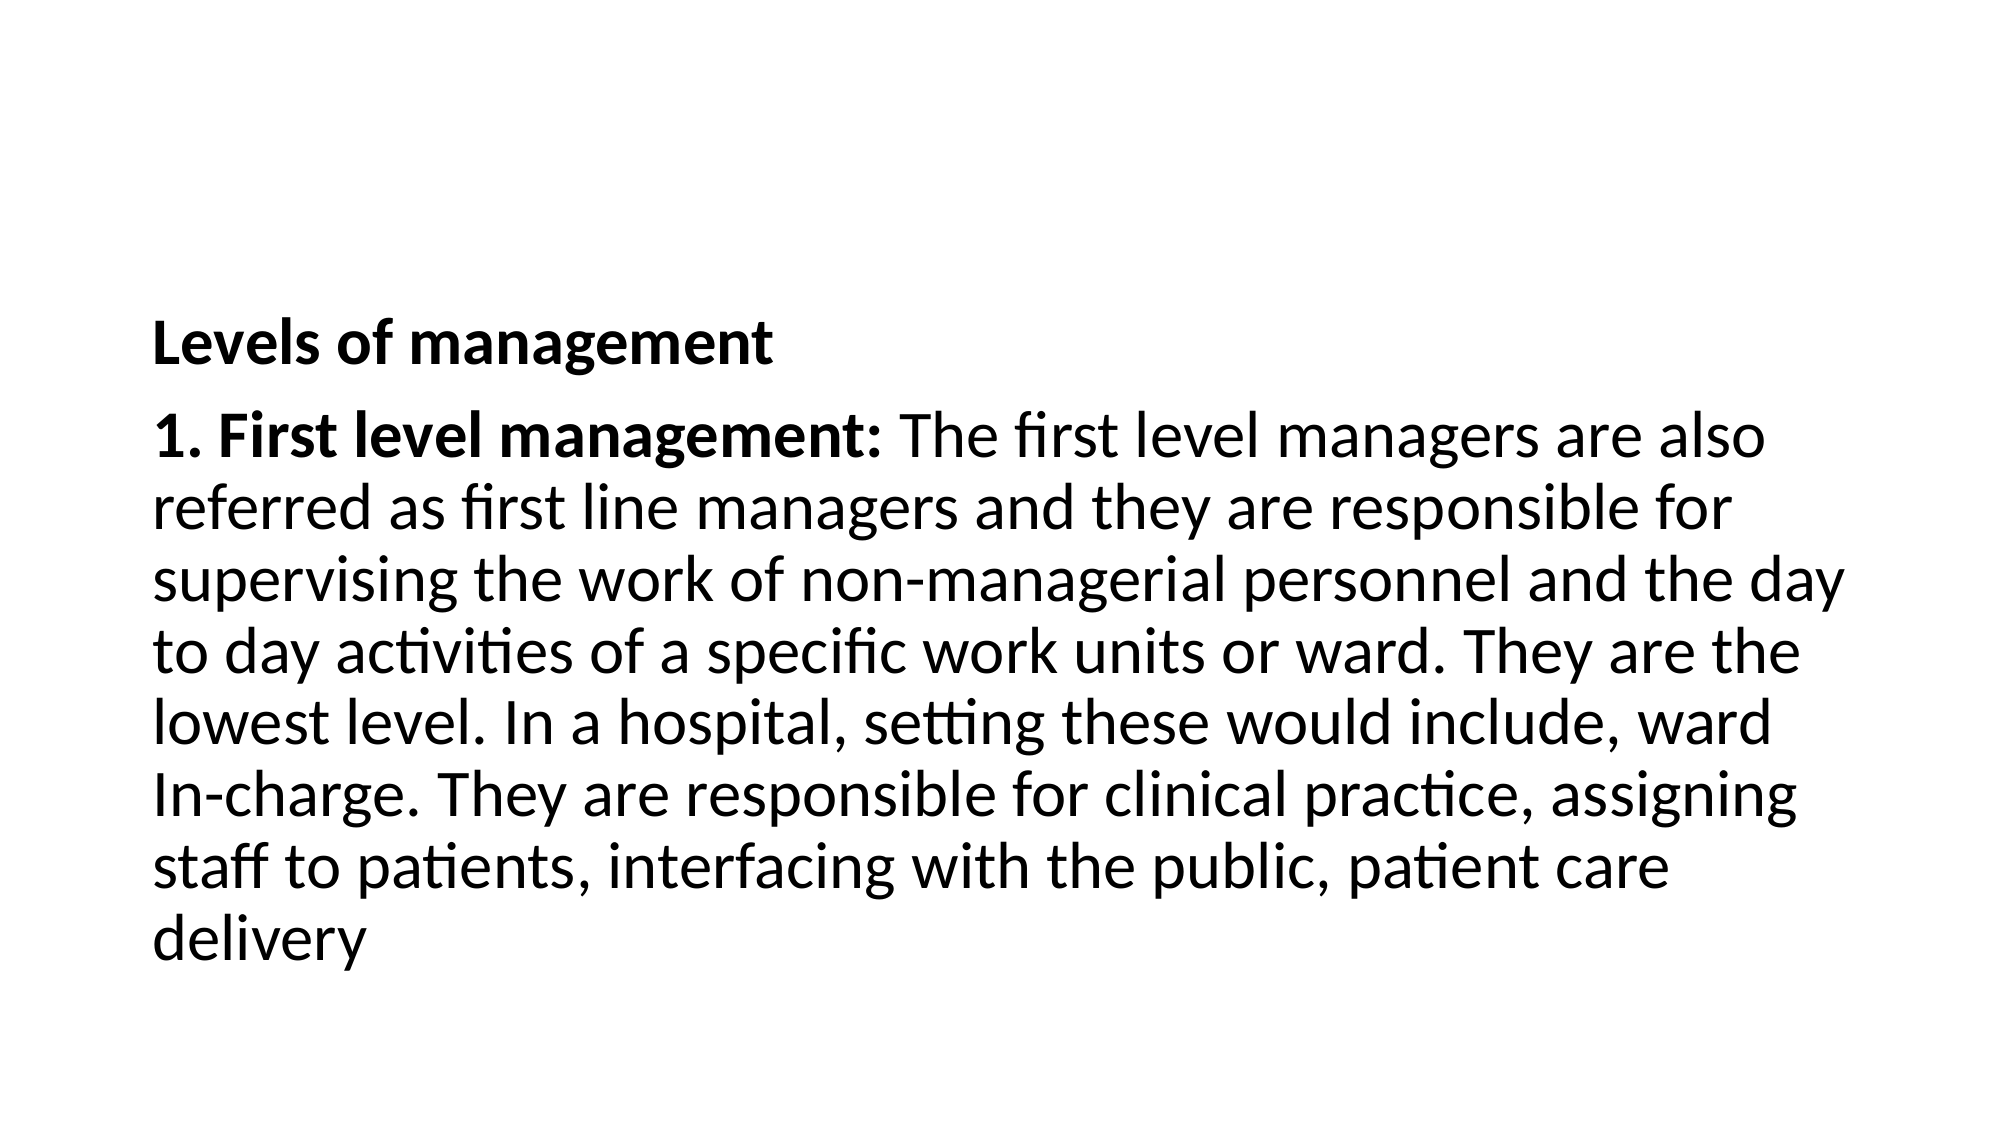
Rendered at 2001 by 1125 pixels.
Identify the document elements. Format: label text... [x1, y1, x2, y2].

list Levels of management 1. First level management: The first level managers are also referred as first line managers and they are responsible for supervising the work of non-managerial personnel and the day to day activities of a specific work units or ward. They are the lowest level. In a hospital, setting these would include, ward In-charge. They are responsible for clinical practice, assigning staff to patients, interfacing with the public, patient care delivery [137, 299, 1863, 1014]
